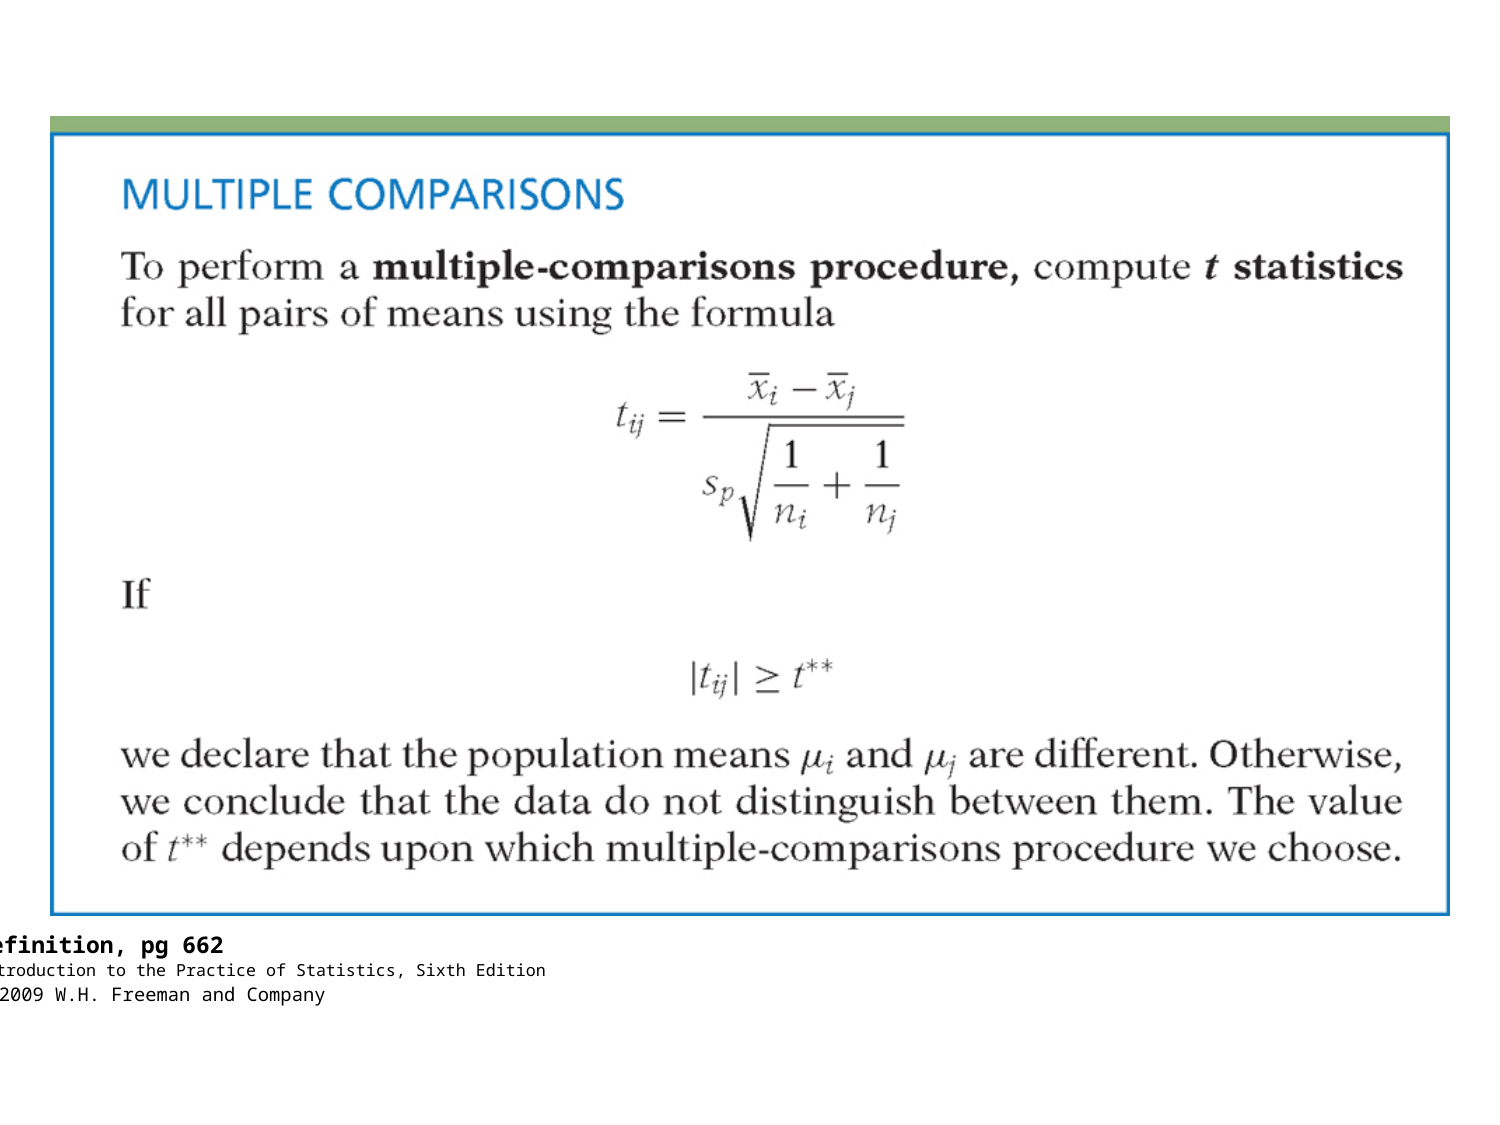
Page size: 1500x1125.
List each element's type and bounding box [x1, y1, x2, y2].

text_box [49, 115, 1451, 1009]
